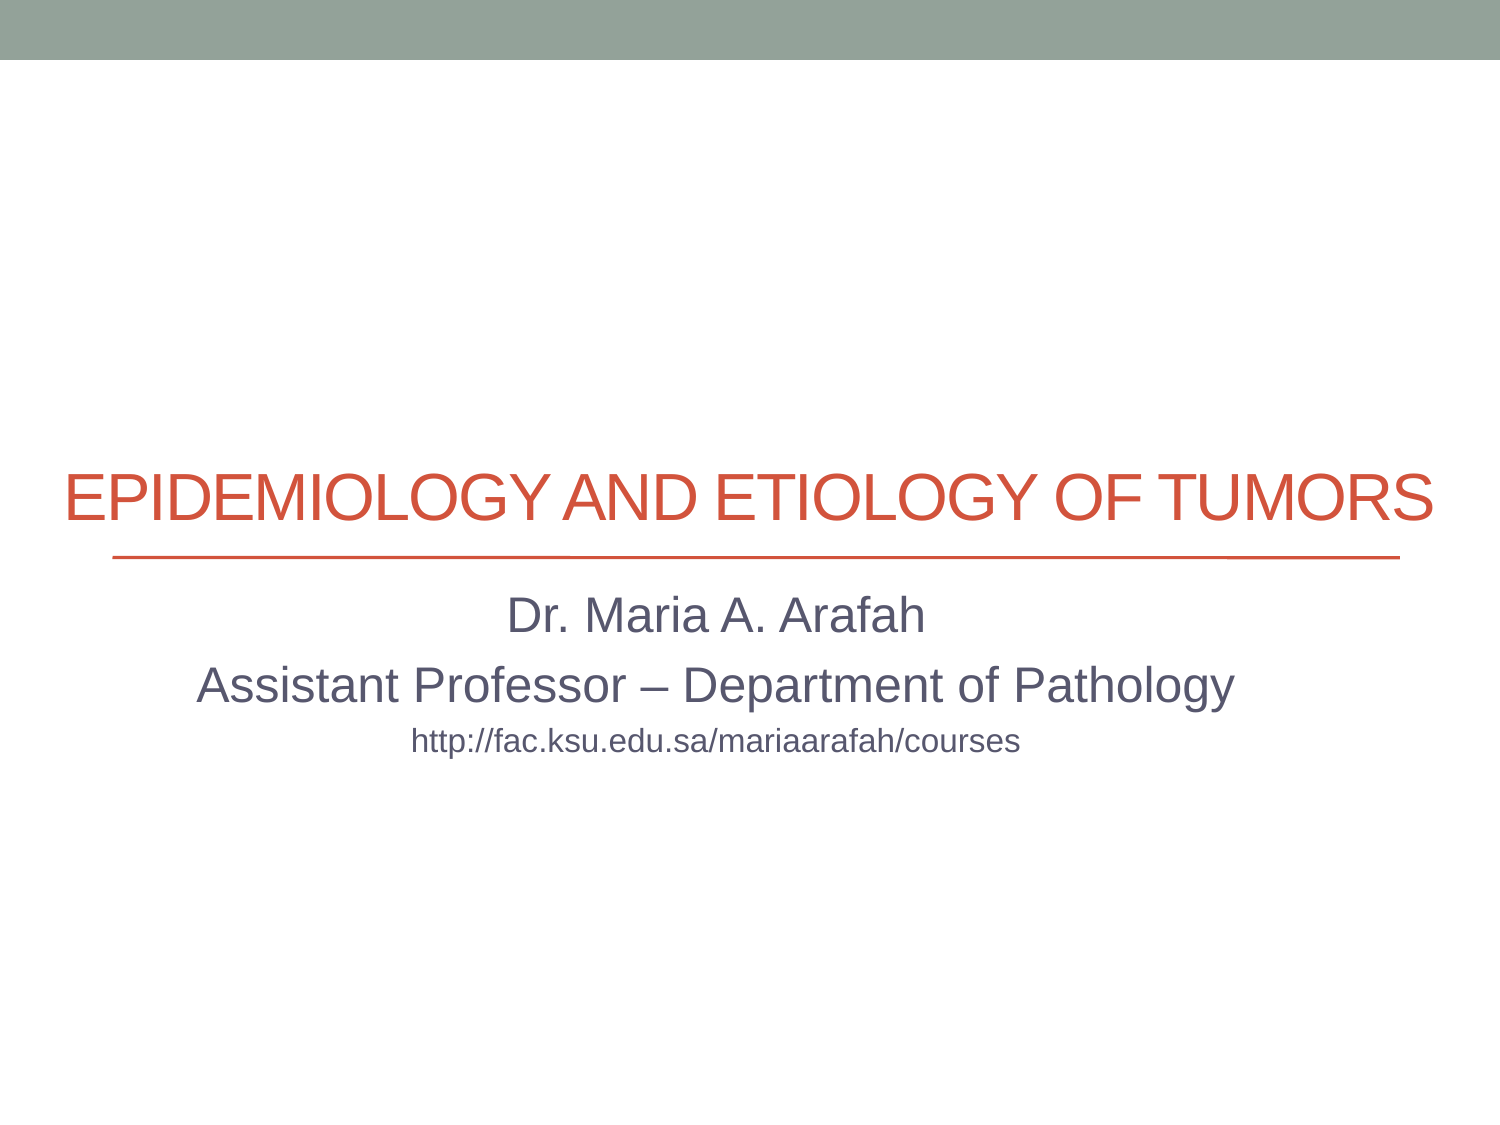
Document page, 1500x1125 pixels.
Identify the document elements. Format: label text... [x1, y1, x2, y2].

title EPIDEMIOLOGY AND Etiology of Tumors [0, 224, 1500, 542]
subtitle Dr. Maria A. Arafah Assistant Professor – Department of Pathology http://fac.ksu.edu.sa/mariaarafah/courses [112, 575, 1321, 863]
